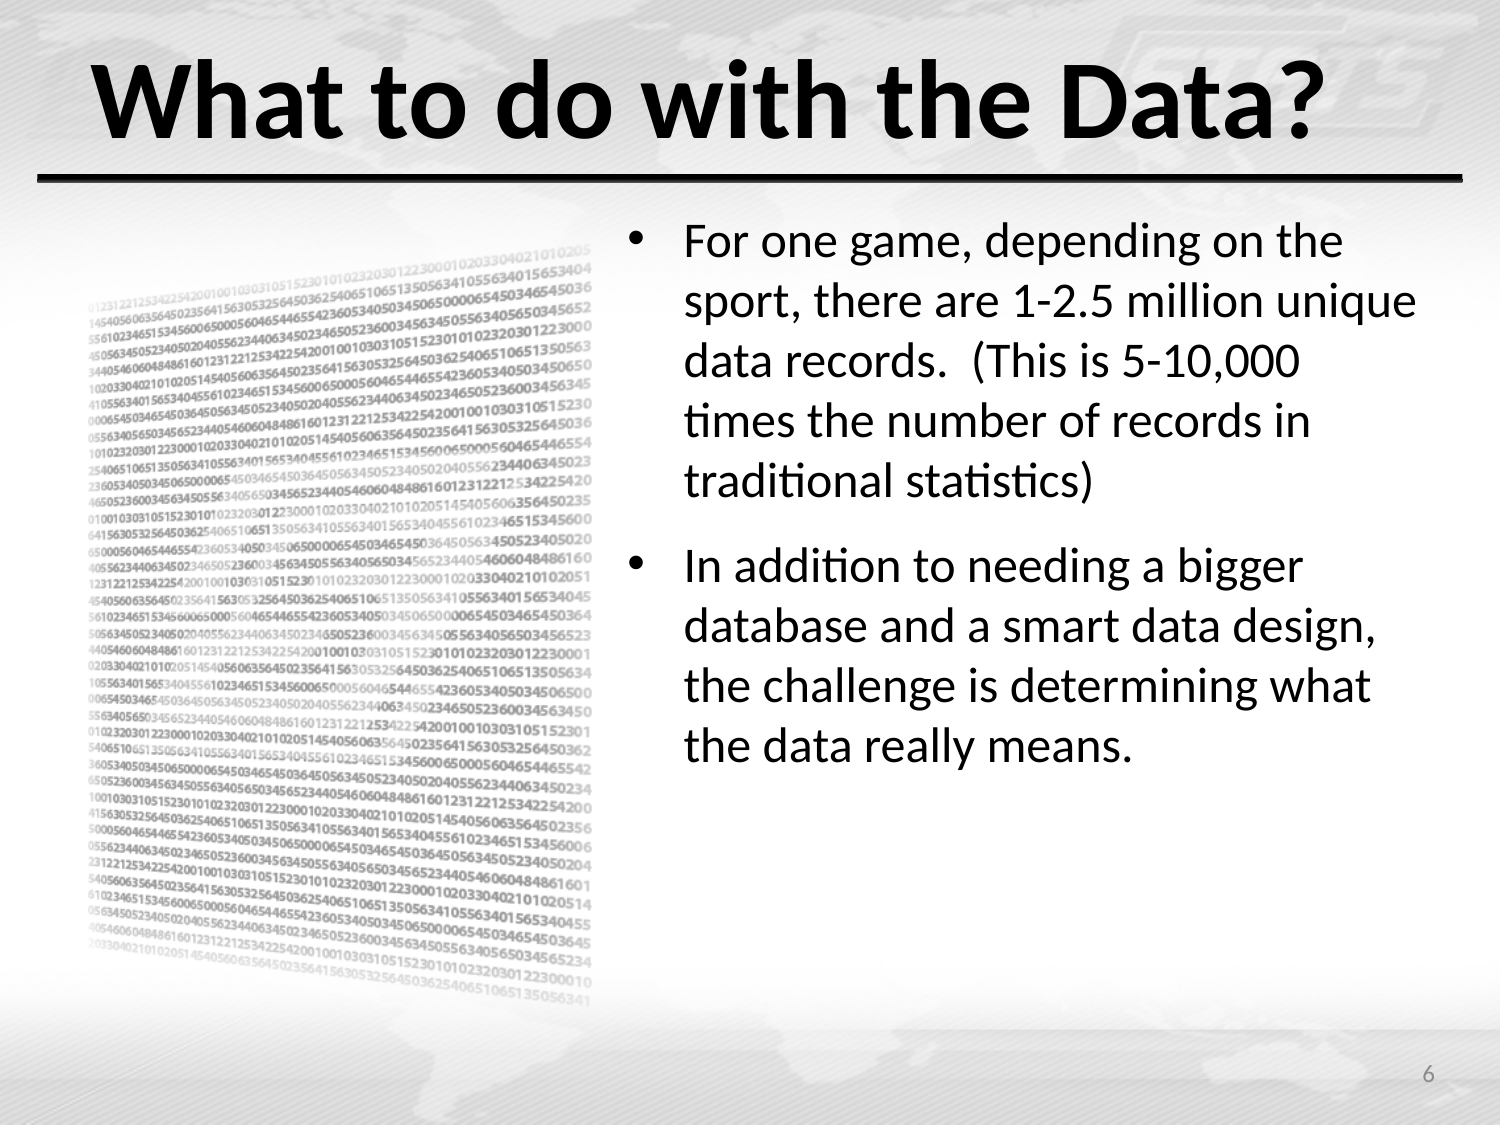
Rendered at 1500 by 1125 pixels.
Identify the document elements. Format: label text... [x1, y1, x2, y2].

text_box For one game, depending on the sport, there are 1-2.5 million unique data records. (This is 5-10,000 times the number of records in traditional statistics) In addition to needing a bigger database and a smart data design, the challenge is determining what the data really means. [612, 199, 1438, 563]
text_box What to do with the Data? [74, 0, 1438, 173]
text_box [35, 173, 1464, 185]
slide_number 6 [1100, 1042, 1450, 1103]
picture [0, 0, 1500, 1125]
